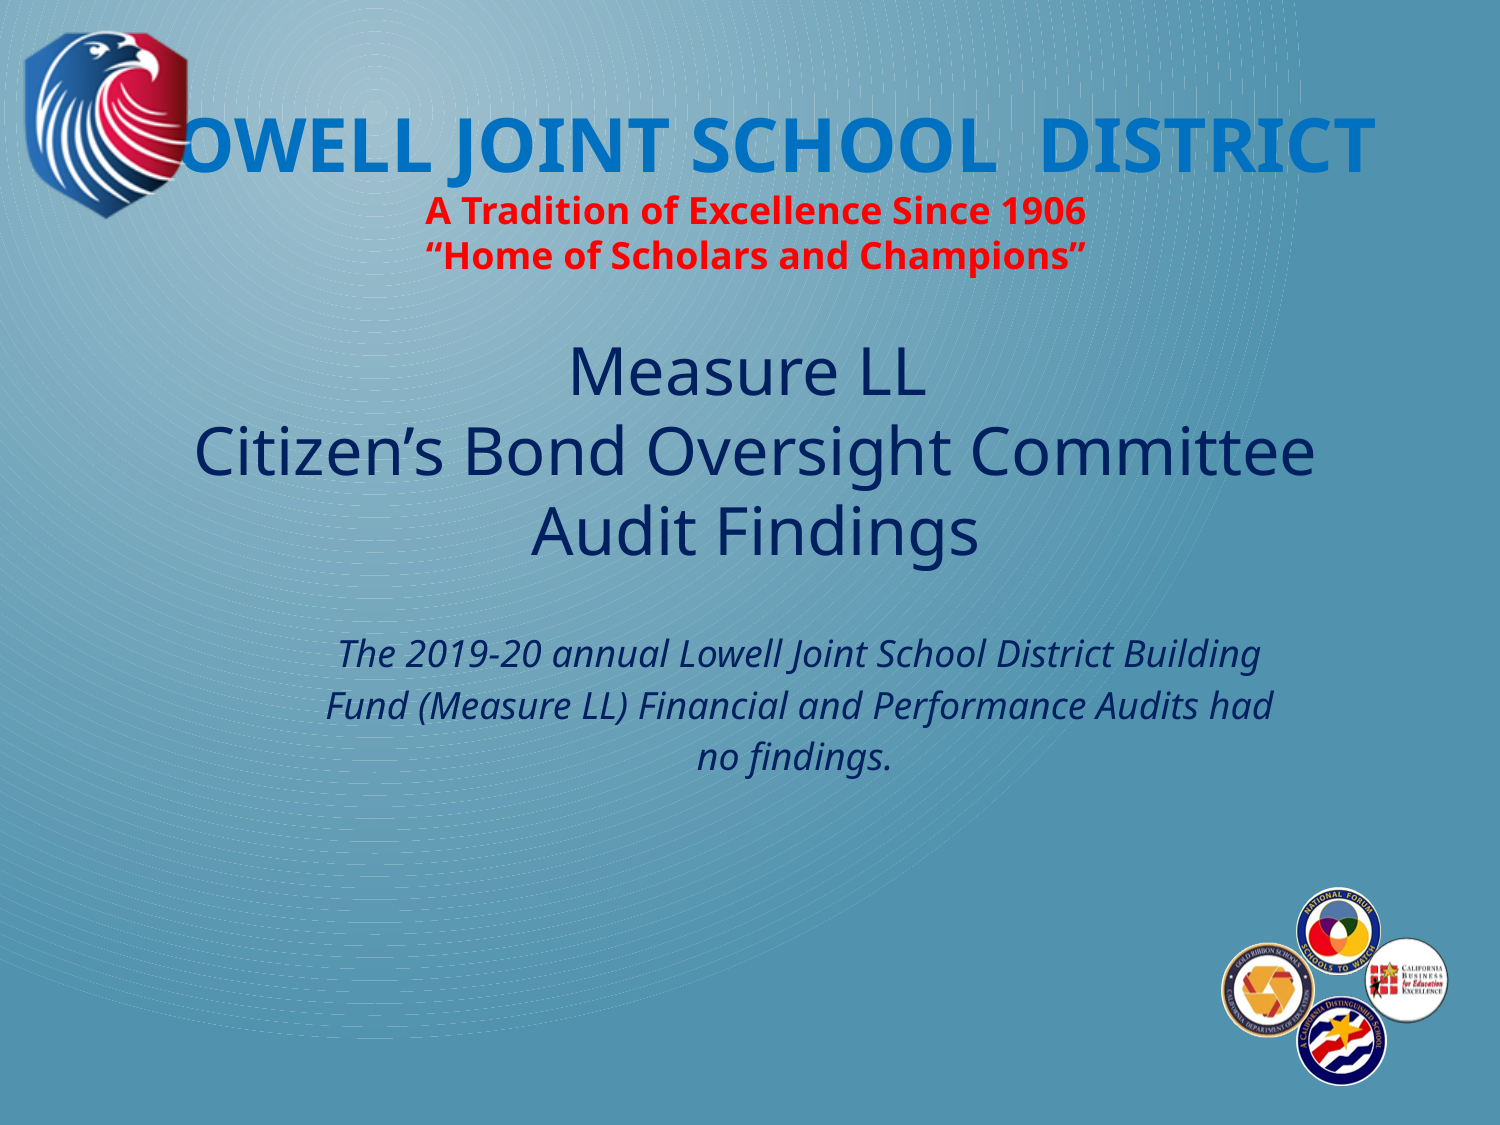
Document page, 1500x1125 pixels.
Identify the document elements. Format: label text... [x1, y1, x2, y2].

text_box The 2019-20 annual Lowell Joint School District Building Fund (Measure LL) Financial and Performance Audits had no findings. [262, 549, 1300, 786]
picture [12, 19, 201, 229]
text_box Measure LL Citizen’s Bond Oversight Committee Audit Findings [149, 241, 1363, 576]
picture [1220, 887, 1451, 1086]
text_box LOWELL JOINT SCHOOL DISTRICT A Tradition of Excellence Since 1906 “Home of Scholars and Champions” [62, 89, 1450, 330]
